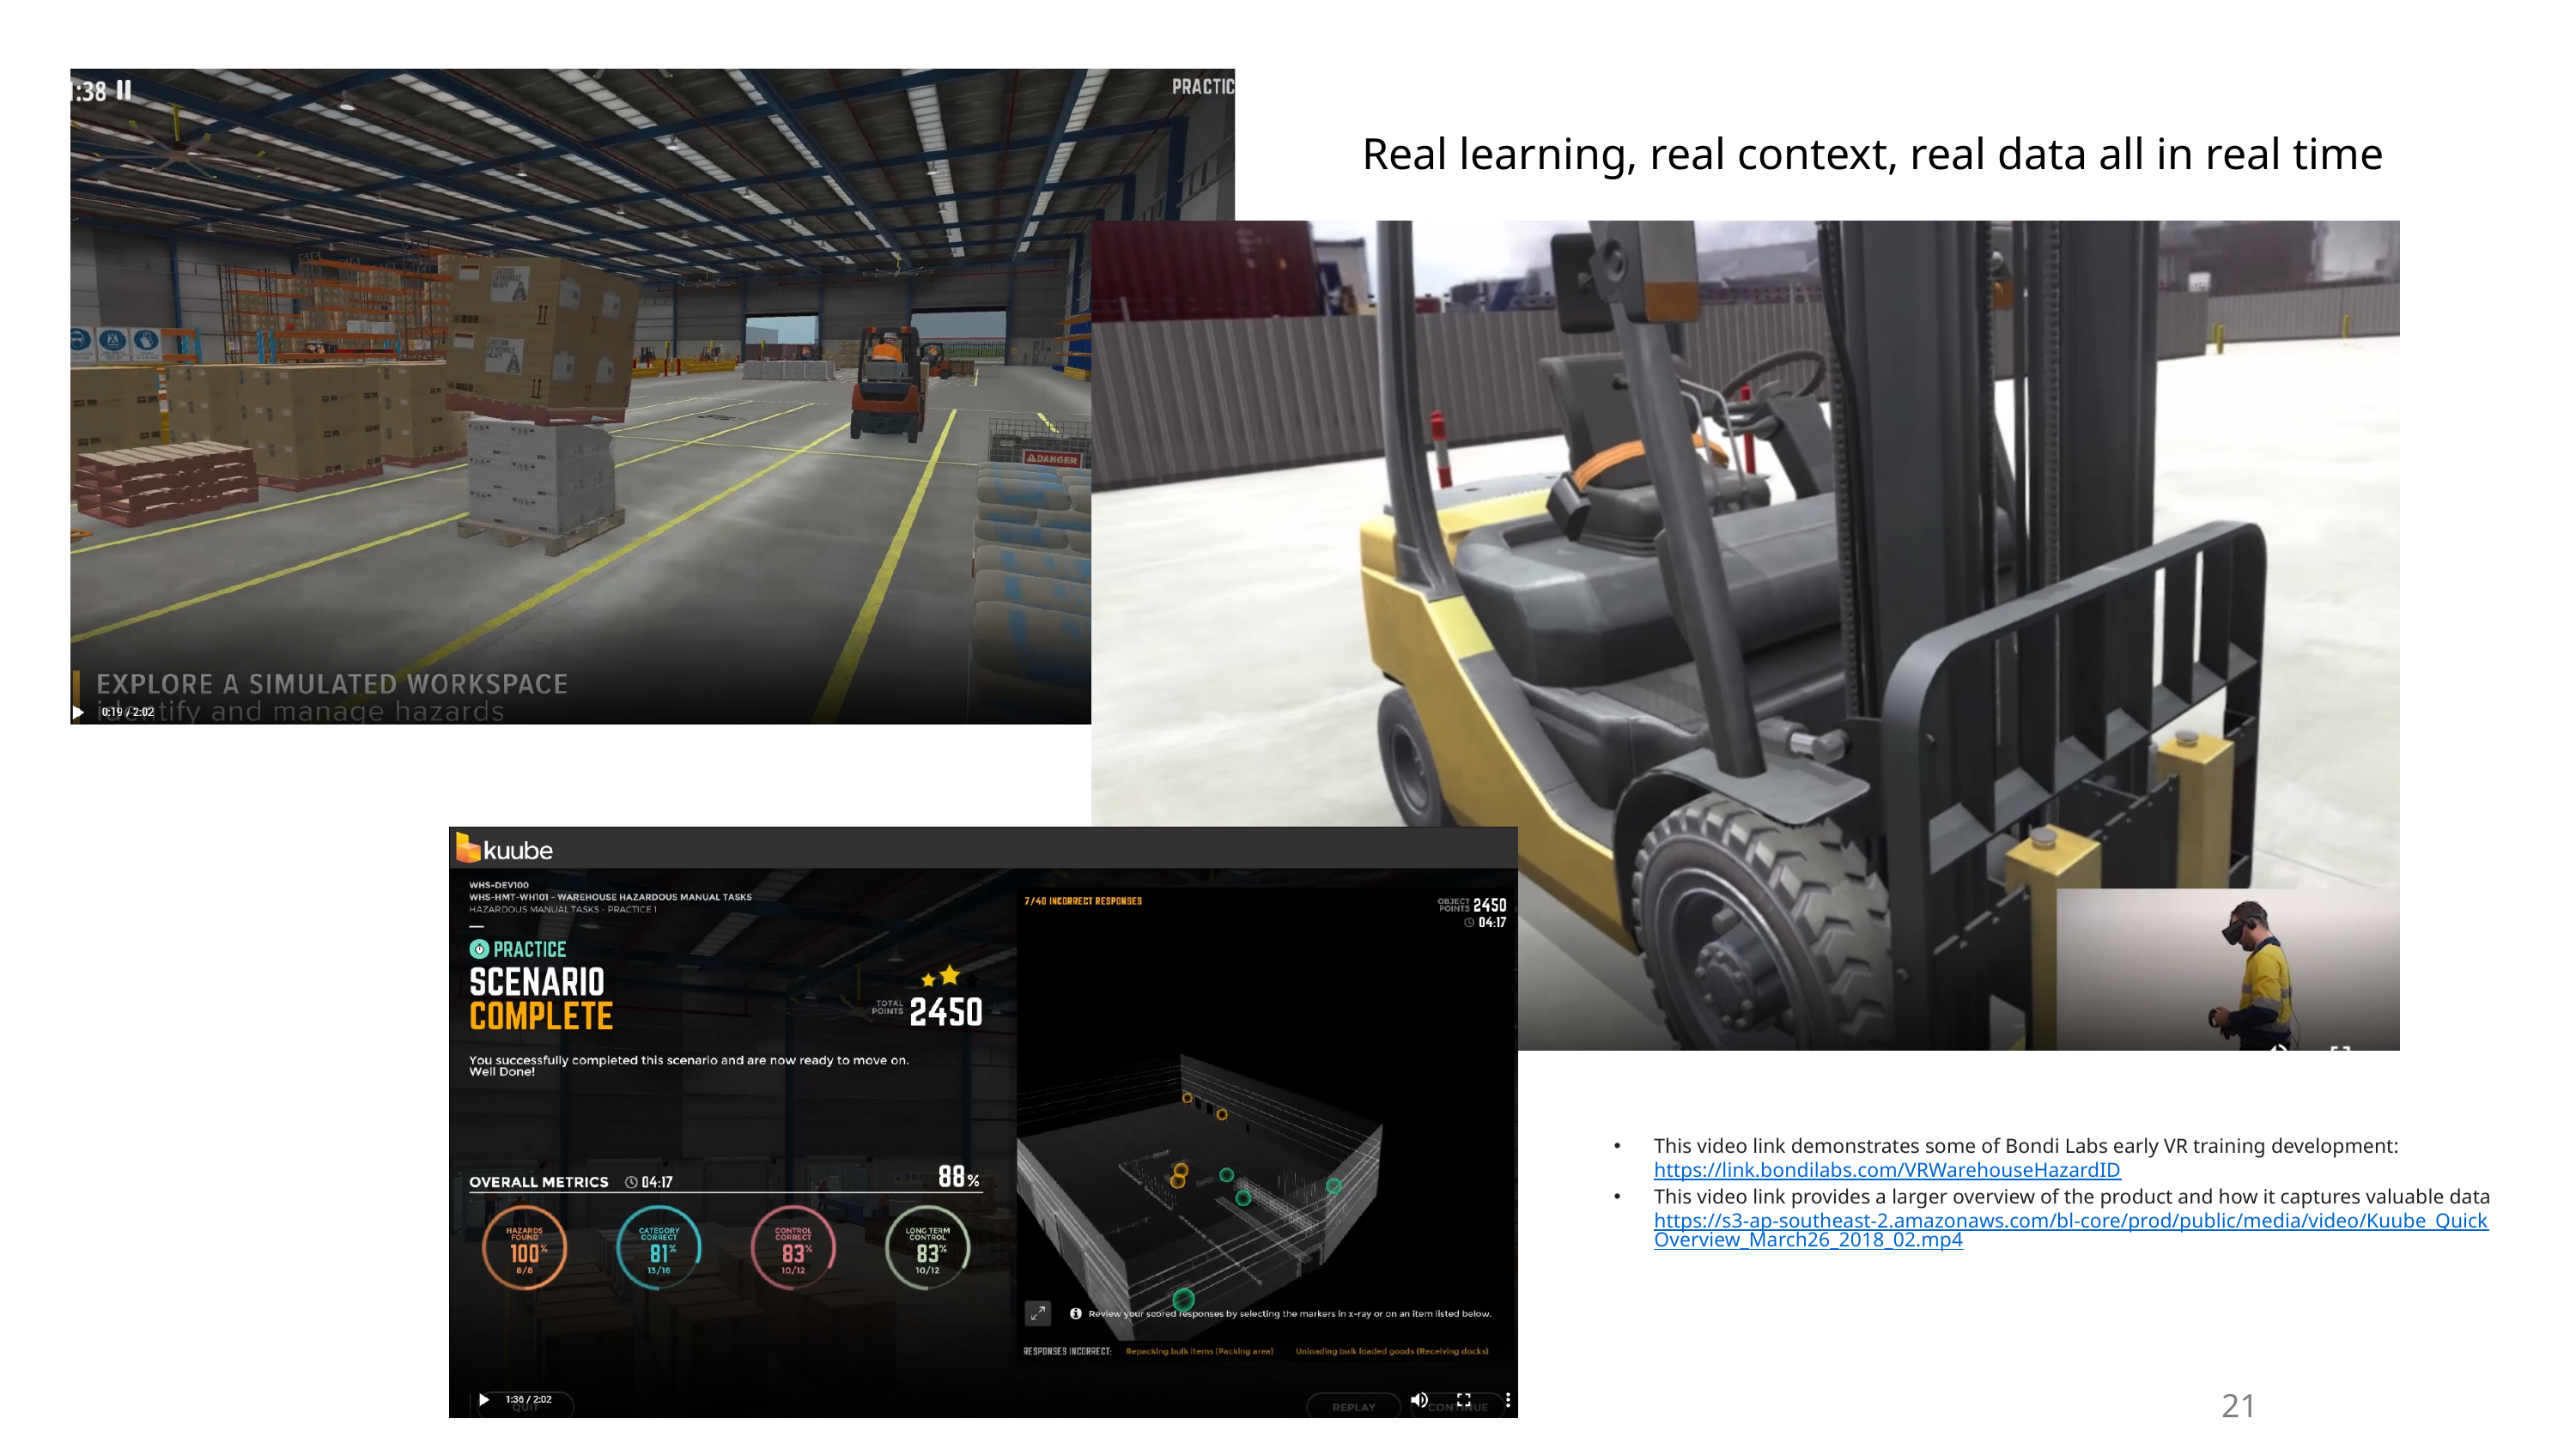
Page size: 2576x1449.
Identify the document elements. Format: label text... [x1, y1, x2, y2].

text_box Real learning, real context, real data all in real time [1349, 119, 2397, 185]
picture [70, 69, 2400, 1418]
text_box This video link demonstrates some of Bondi Labs early VR training development: https://link.bondilabs.com/VRWarehouseHazardID This video link provides a larger overview of the product and how it captures valuable data https://s3-ap-southeast-2.amazonaws.com/bl-core/prod/public/media/video/Kuube_QuickOverview_March26_2018_02.mp4 [1536, 1127, 2511, 1241]
